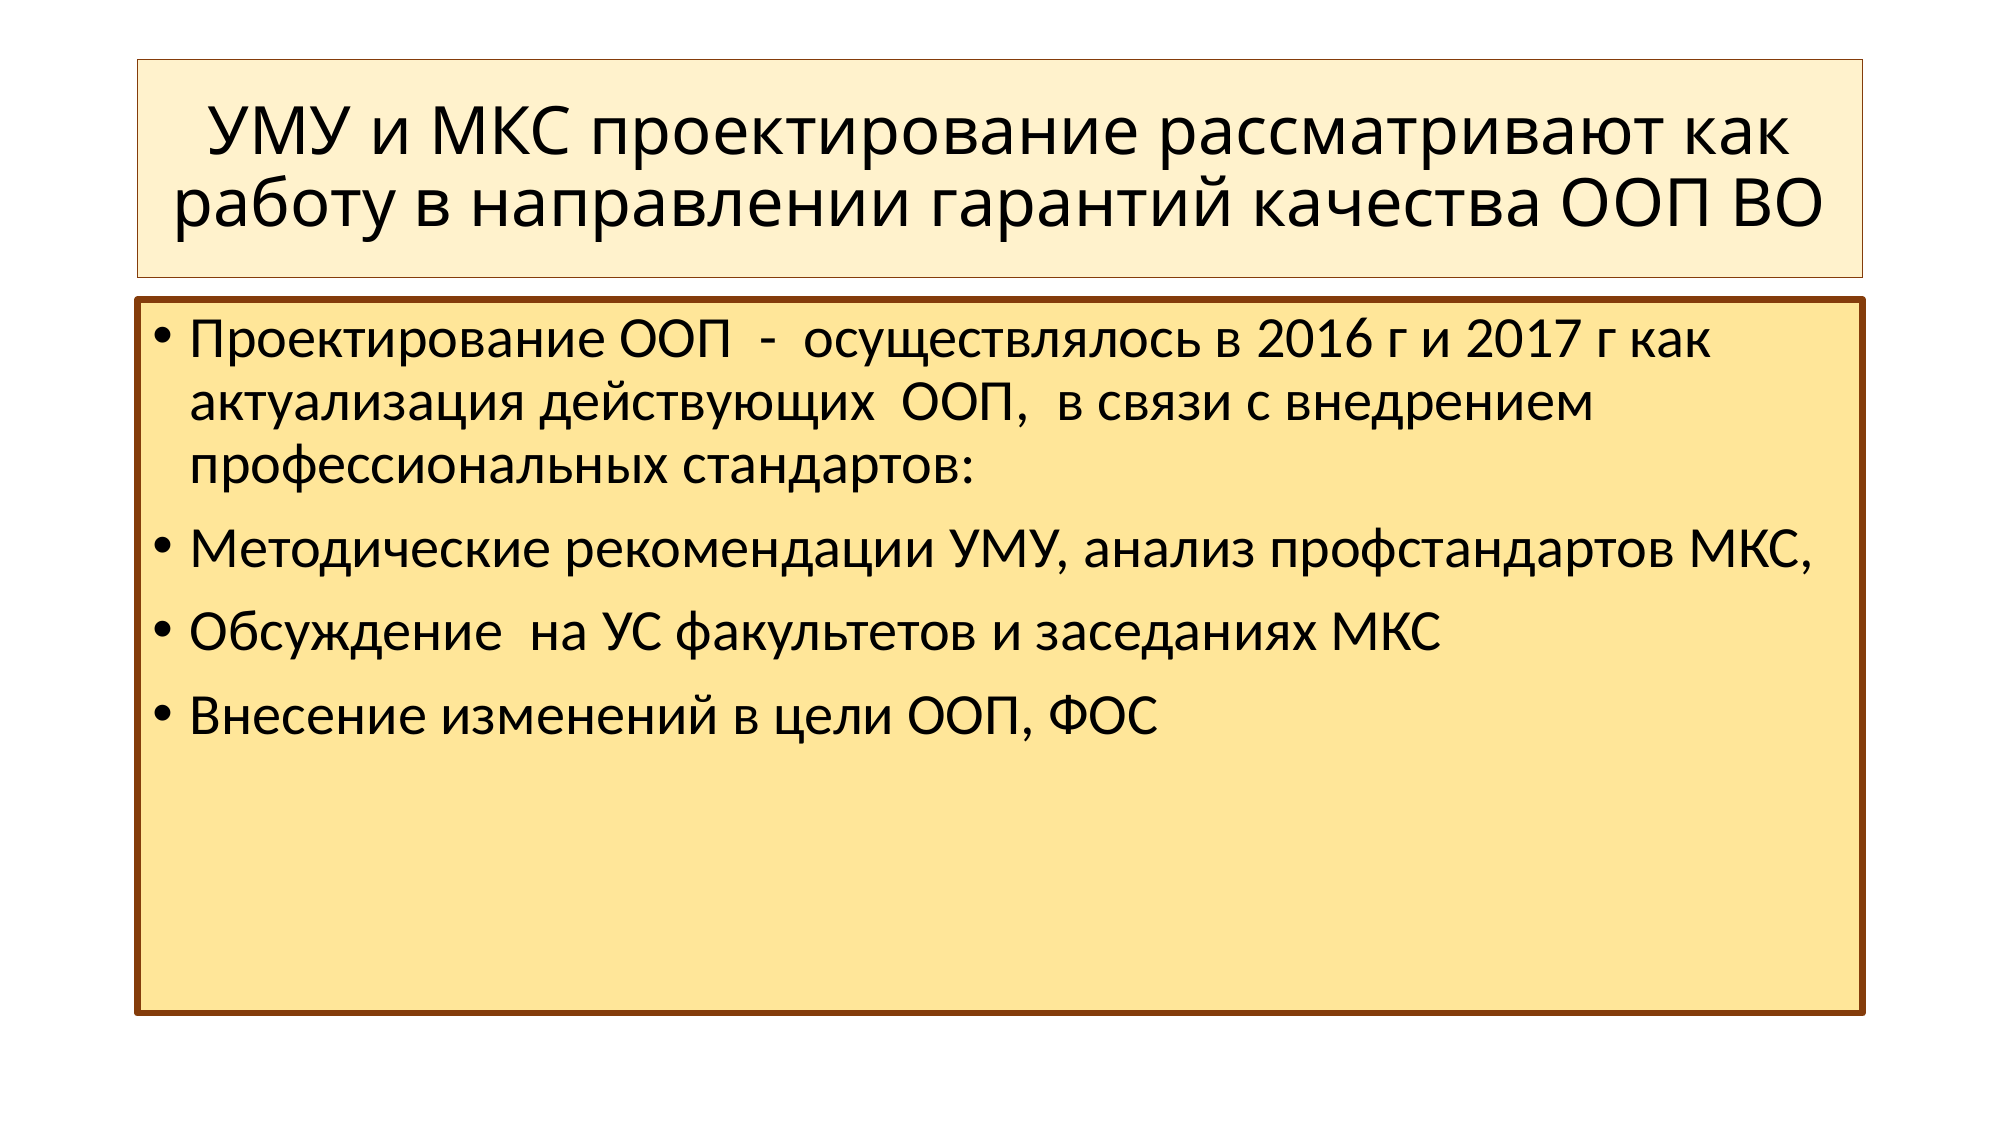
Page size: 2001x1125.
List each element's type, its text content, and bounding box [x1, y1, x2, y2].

title УМУ и МКС проектирование рассматривают как работу в направлении гарантий качества ООП ВО [137, 59, 1863, 278]
list Проектирование ООП - осуществлялось в 2016 г и 2017 г как актуализация действующих ООП, в связи с внедрением профессиональных стандартов: Методические рекомендации УМУ, анализ профстандартов МКС, Обсуждение на УС факультетов и заседаниях МКС Внесение изменений в цели ООП, ФОС [137, 299, 1863, 1014]
